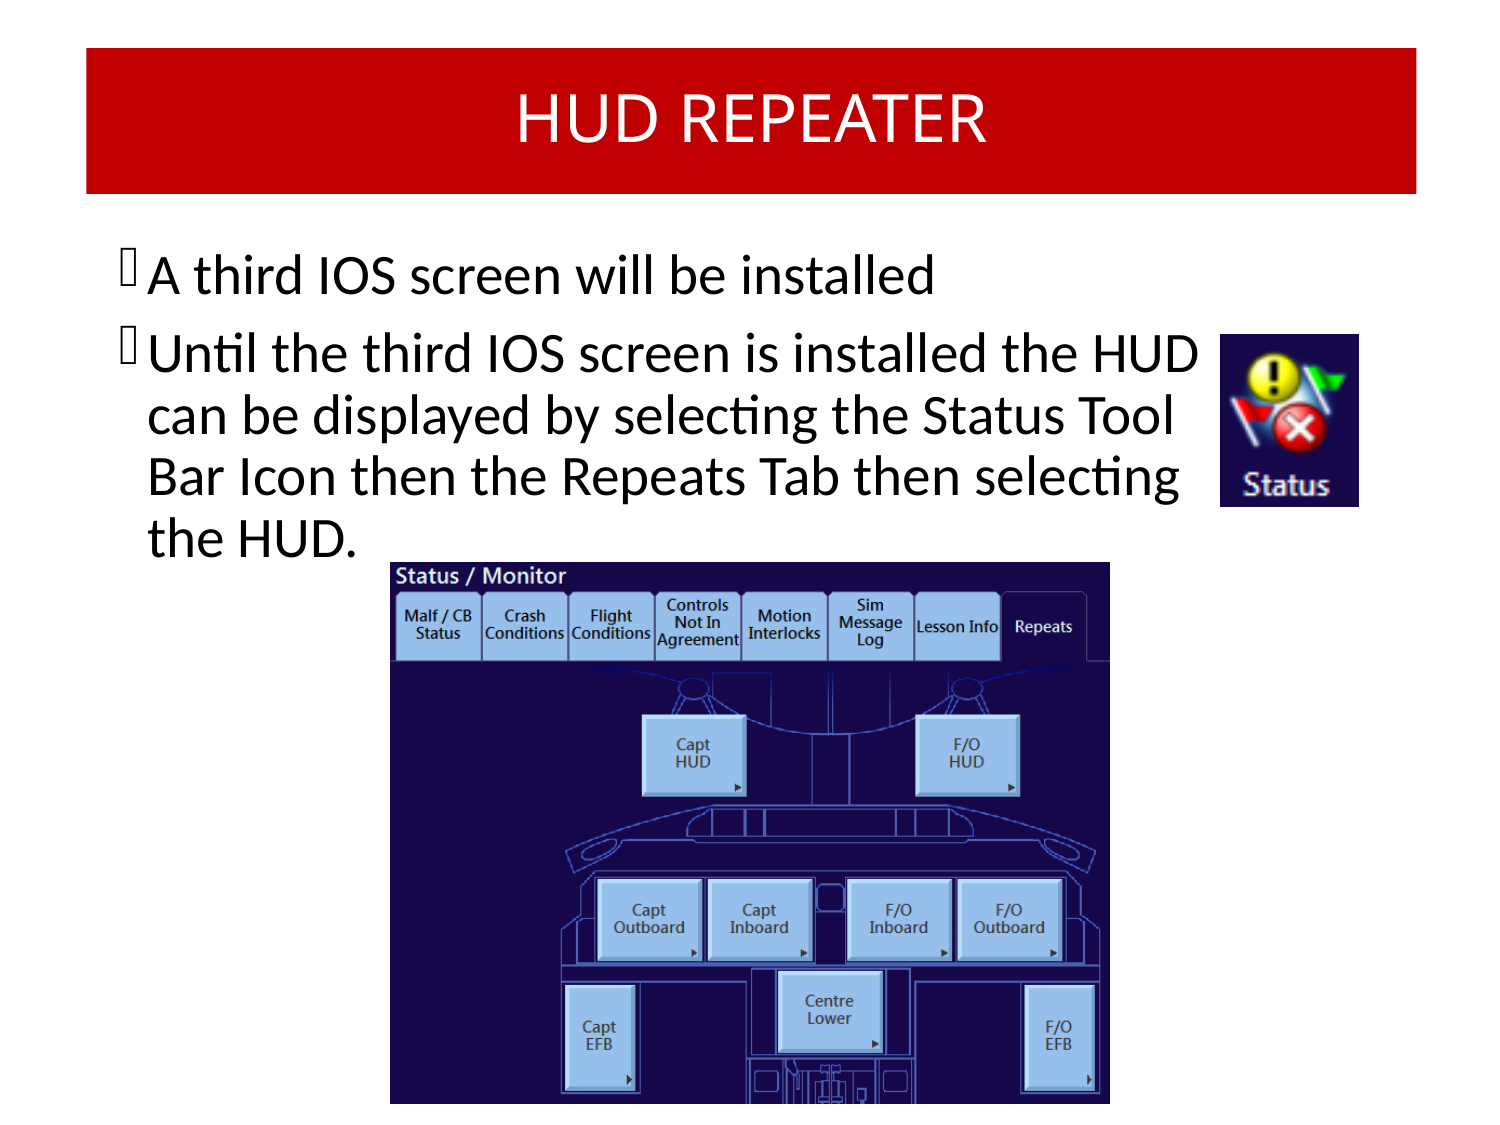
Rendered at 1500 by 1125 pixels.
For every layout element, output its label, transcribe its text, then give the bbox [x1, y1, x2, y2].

text_box HUD REPEATER [86, 48, 1417, 194]
picture [390, 562, 1110, 1105]
list A third IOS screen will be installed Until the third IOS screen is installed the HUD can be displayed by selecting the Status Tool Bar Icon then the Repeats Tab then selecting the HUD. [103, 238, 1262, 1107]
picture [1220, 334, 1359, 507]
title Part 1 [103, 194, 1398, 278]
